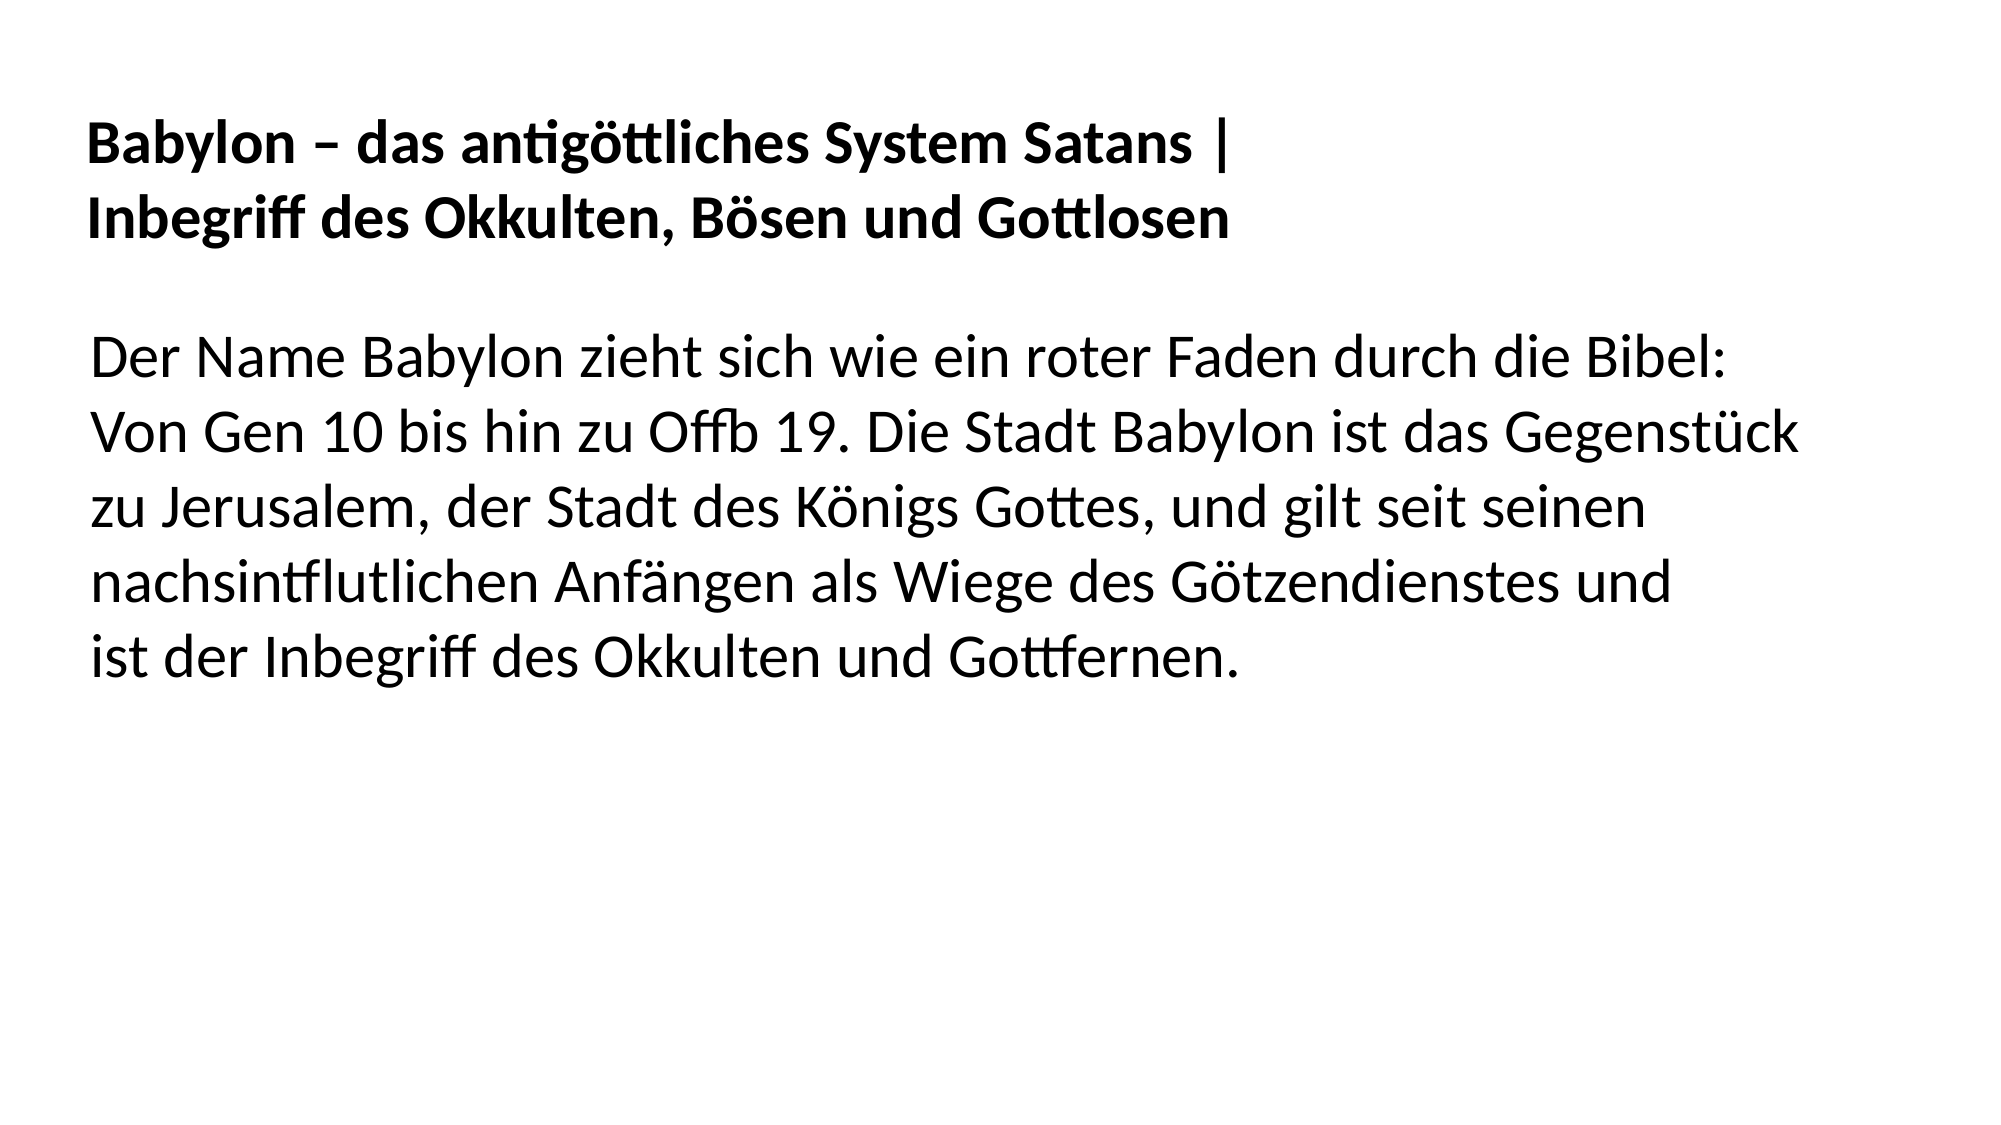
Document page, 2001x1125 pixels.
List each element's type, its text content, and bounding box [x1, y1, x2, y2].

text_box Der Name Babylon zieht sich wie ein roter Faden durch die Bibel: Von Gen 10 bis hin zu Offb 19. Die Stadt Babylon ist das Gegenstück zu Jerusalem, der Stadt des Königs Gottes, und gilt seit seinen nachsintflutlichen Anfängen als Wiege des Götzendienstes und ist der Inbegriff des Okkulten und Gottfernen. [75, 308, 1832, 698]
text_box Babylon – das antigöttliches System Satans | Inbegriff des Okkulten, Bösen und Gottlosen [71, 93, 1255, 259]
